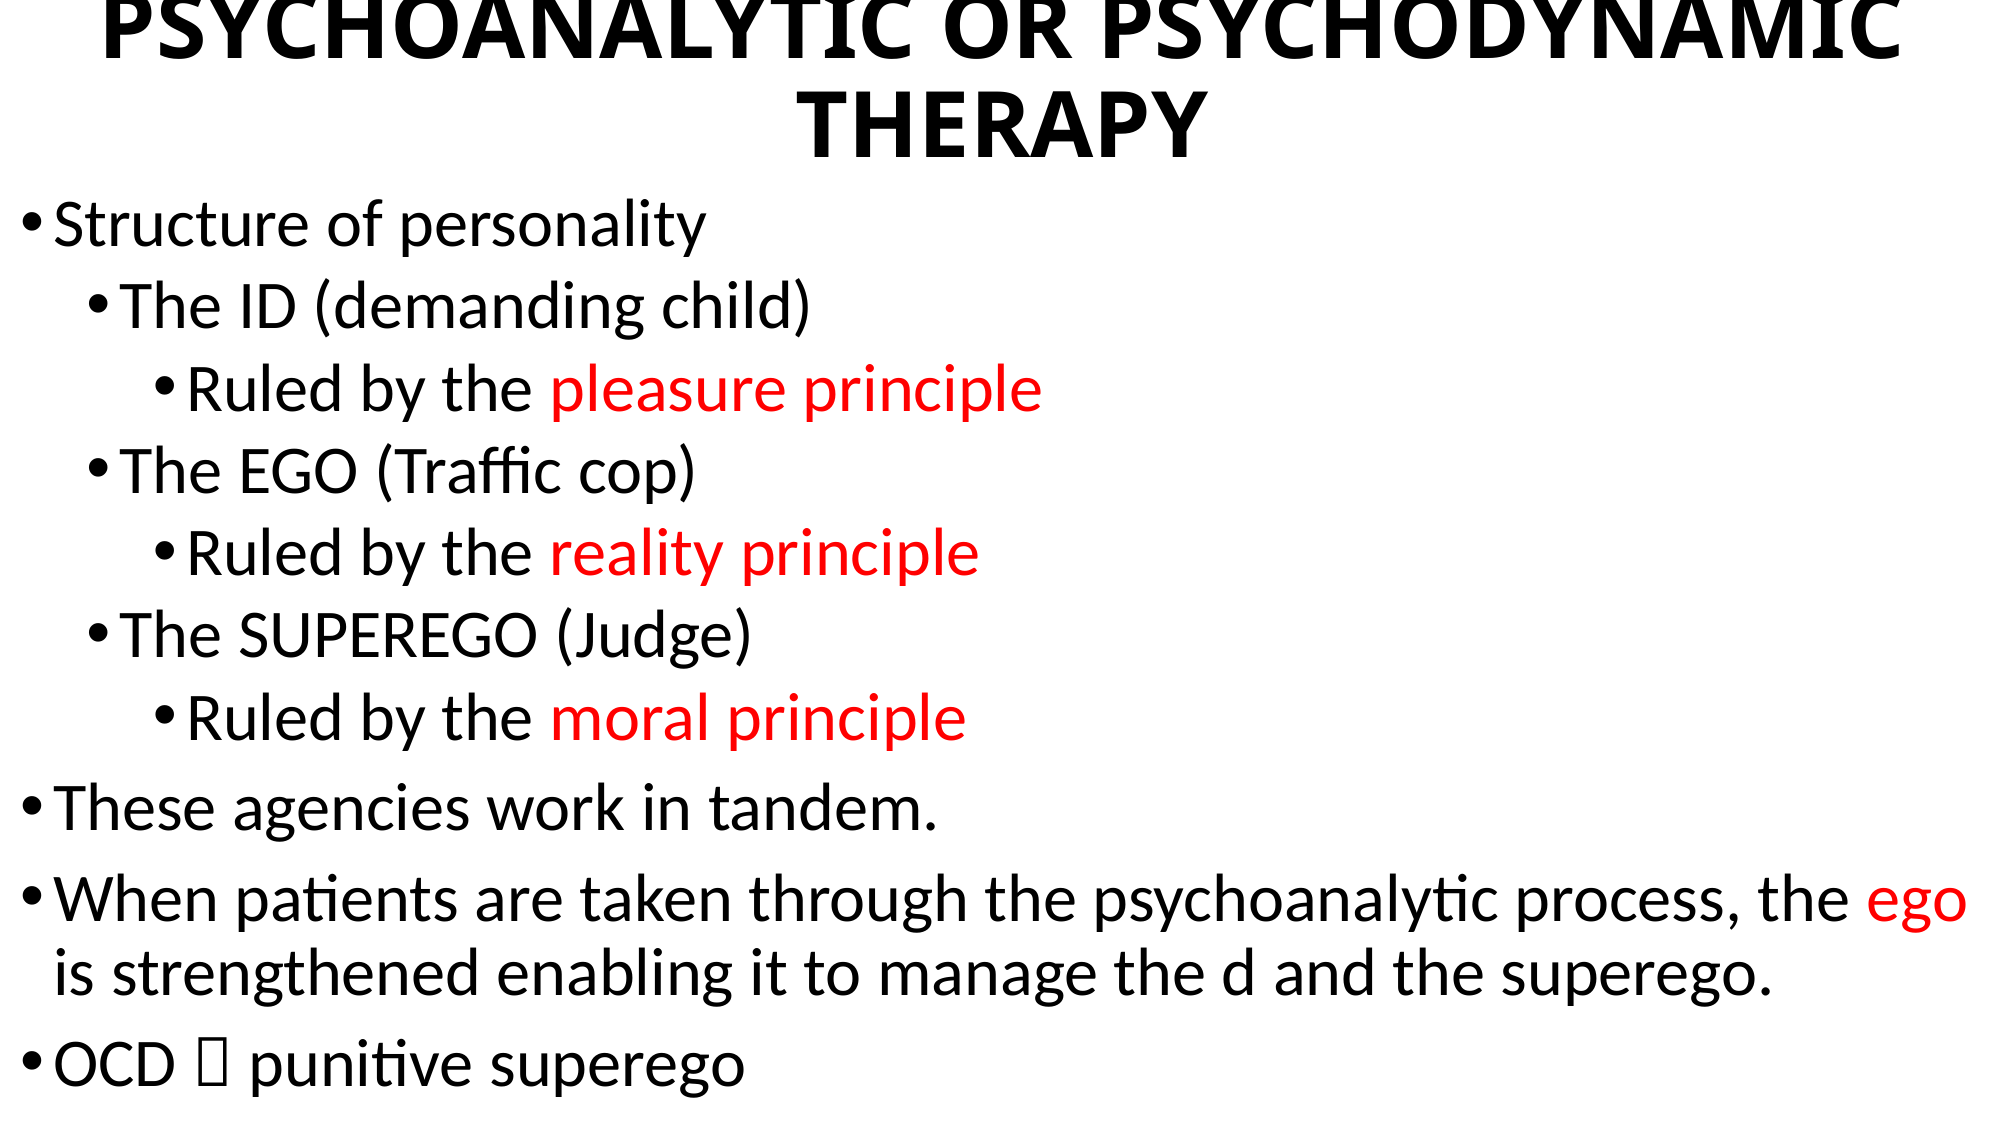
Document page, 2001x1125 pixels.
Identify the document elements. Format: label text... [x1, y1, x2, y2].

title PSYCHOANALYTIC OR PSYCHODYNAMIC THERAPY [4, 0, 2000, 157]
list Structure of personality The ID (demanding child) Ruled by the pleasure principle The EGO (Traffic cop) Ruled by the reality principle The SUPEREGO (Judge) Ruled by the moral principle These agencies work in tandem. When patients are taken through the psychoanalytic process, the ego is strengthened enabling it to manage the d and the superego. OCD  punitive superego [4, 180, 2000, 1125]
